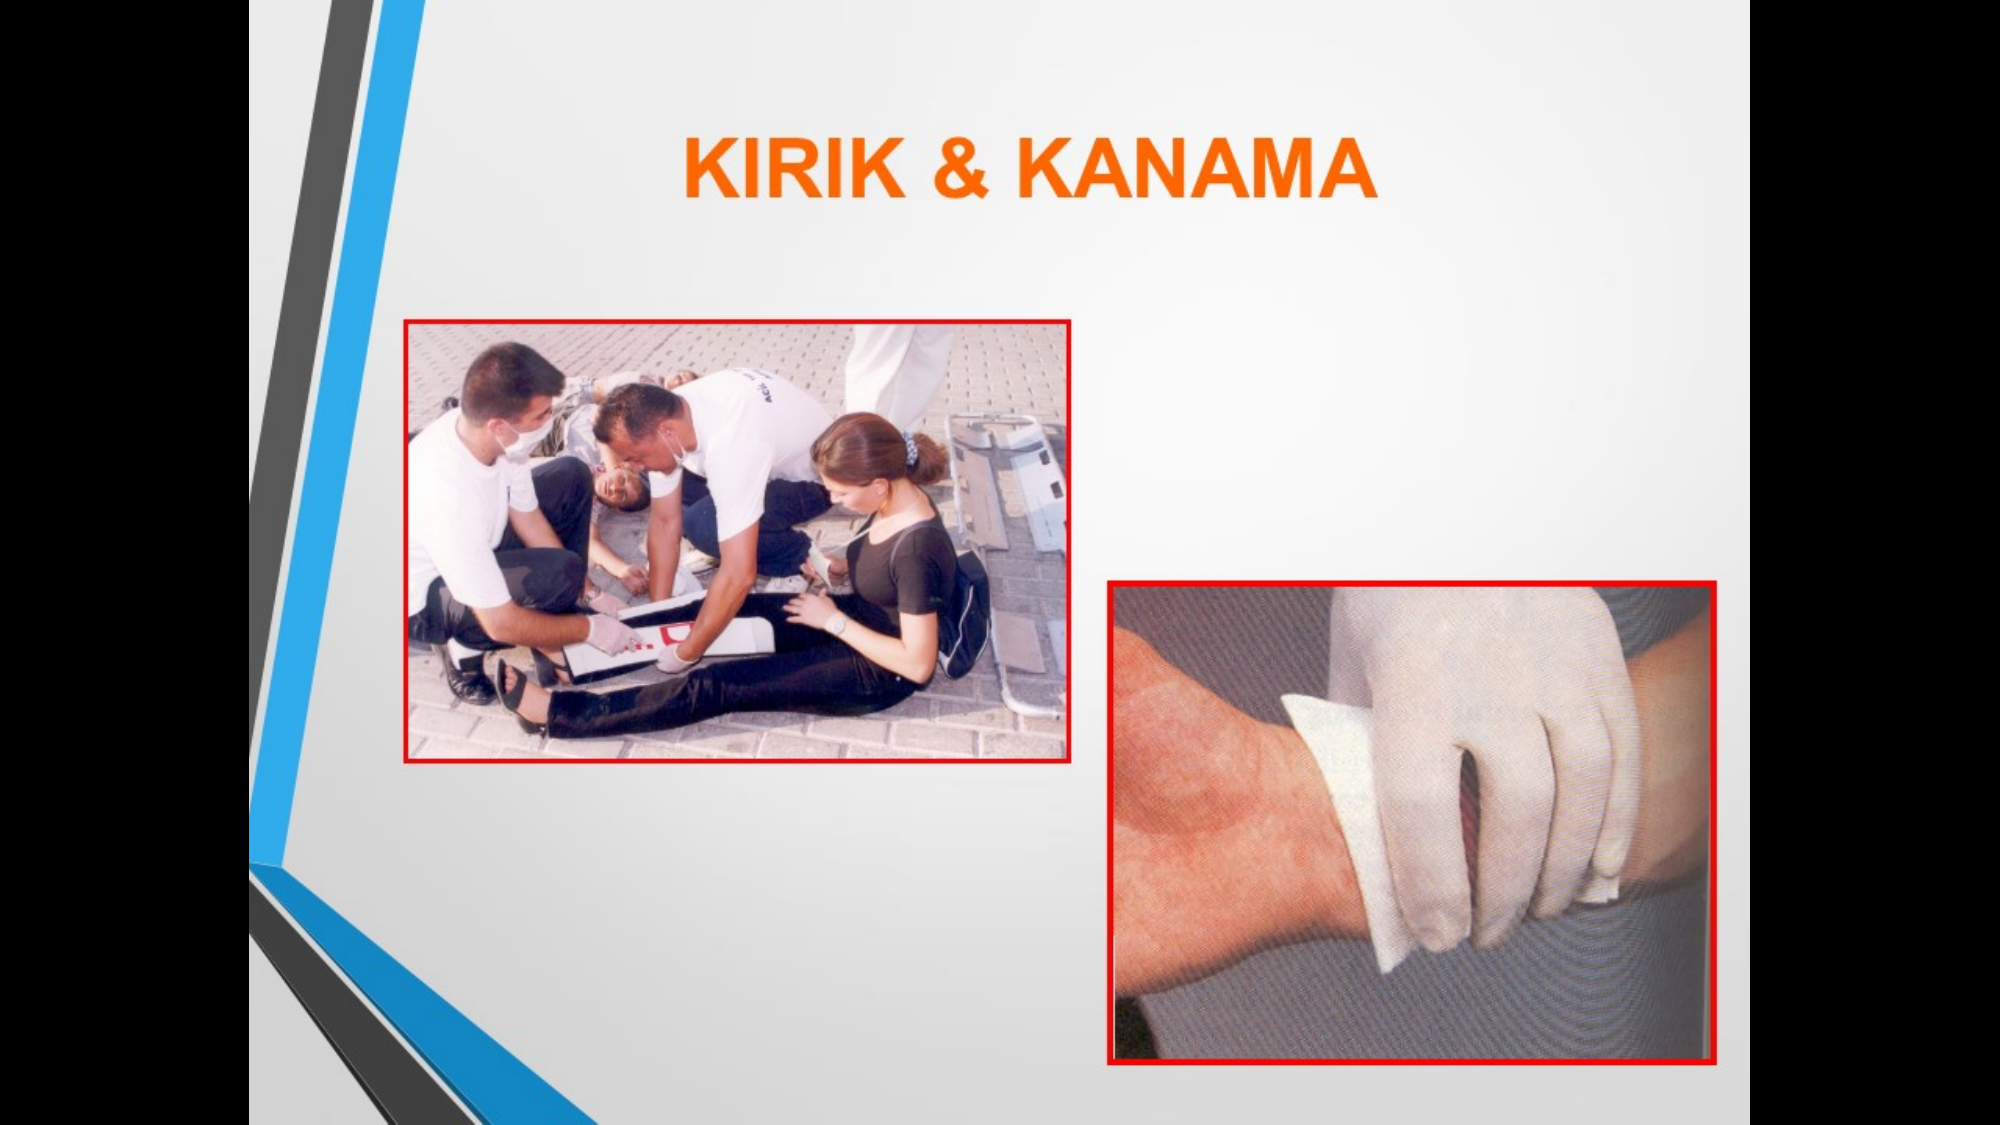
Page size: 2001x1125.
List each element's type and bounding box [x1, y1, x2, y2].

picture [249, 0, 1750, 1125]
